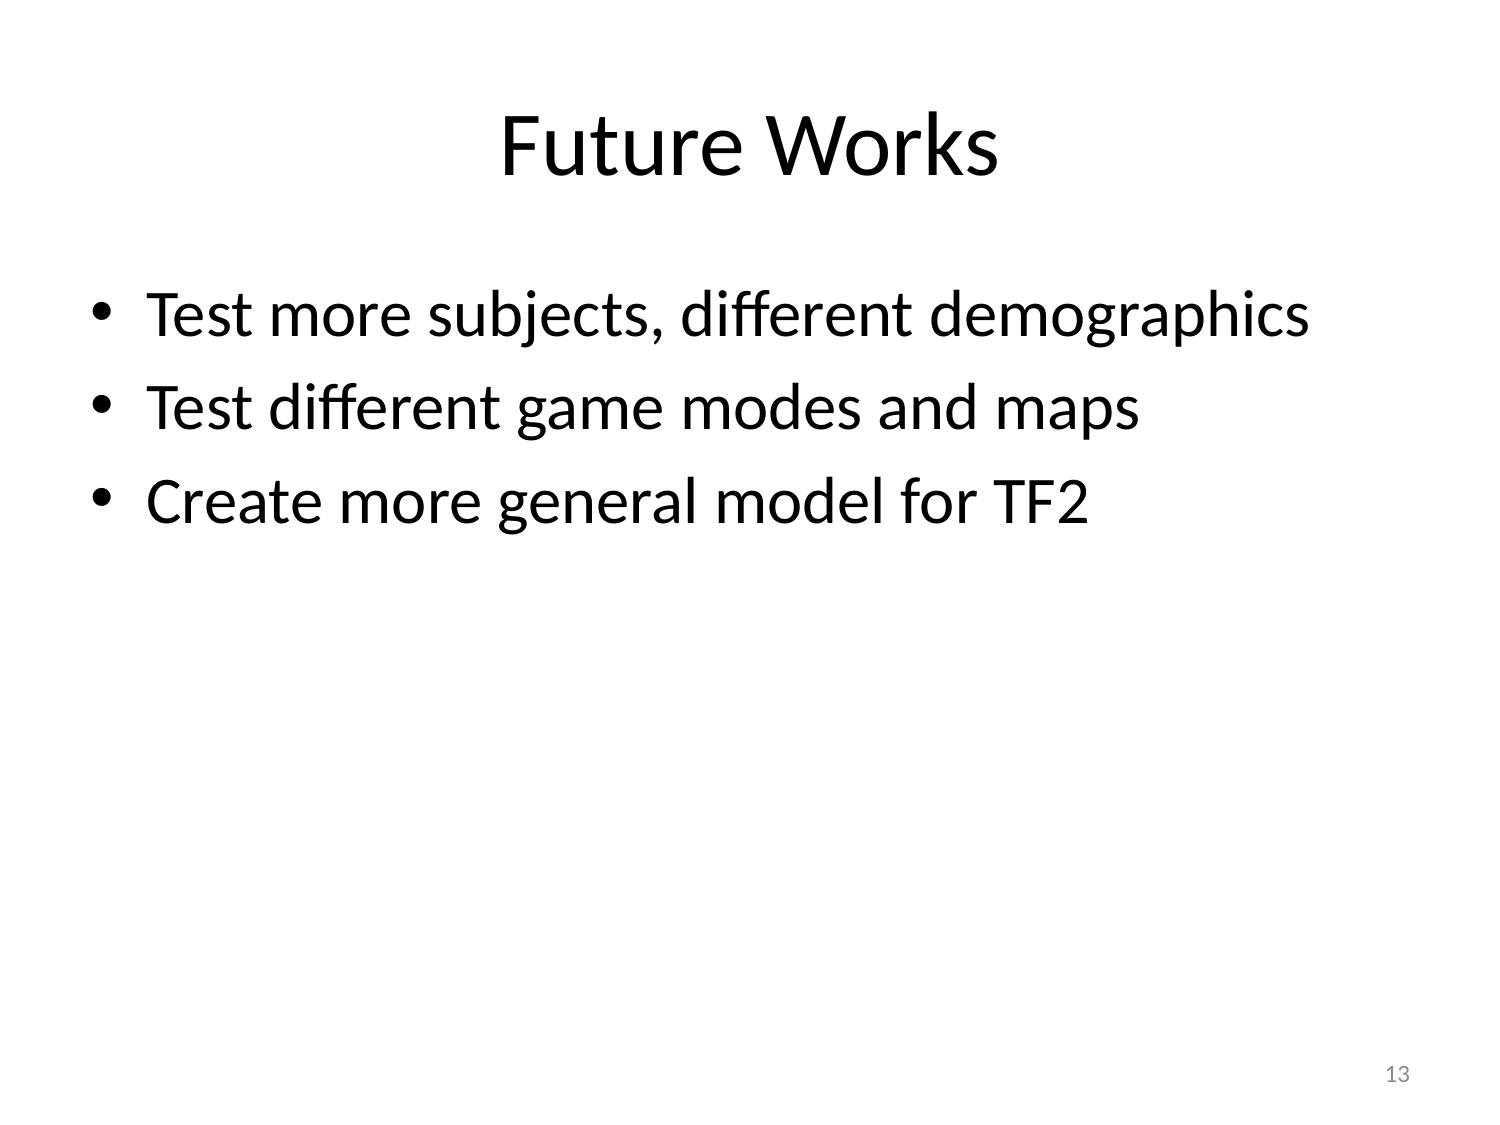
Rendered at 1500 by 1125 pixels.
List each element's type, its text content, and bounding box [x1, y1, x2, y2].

title Future Works [75, 45, 1425, 233]
slide_number 13 [1074, 1042, 1425, 1103]
list Test more subjects, different demographics Test different game modes and maps Create more general model for TF2 [75, 262, 1425, 1005]
